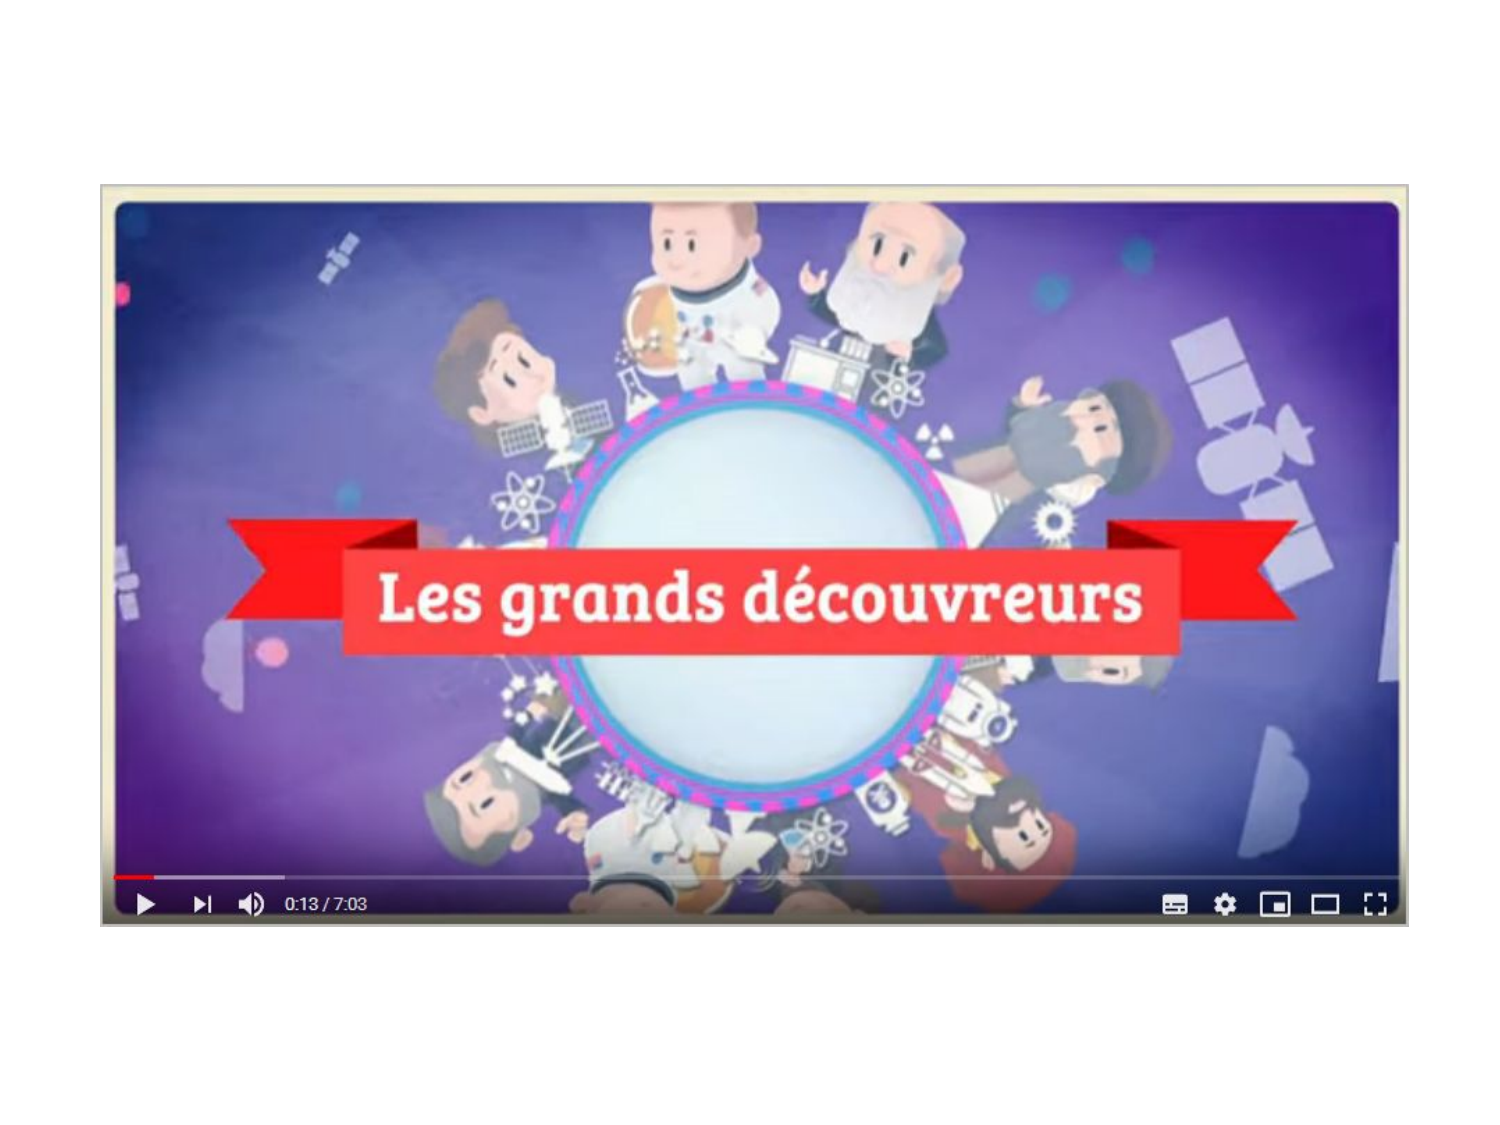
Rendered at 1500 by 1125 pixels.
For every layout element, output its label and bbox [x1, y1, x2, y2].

list [100, 184, 1409, 928]
